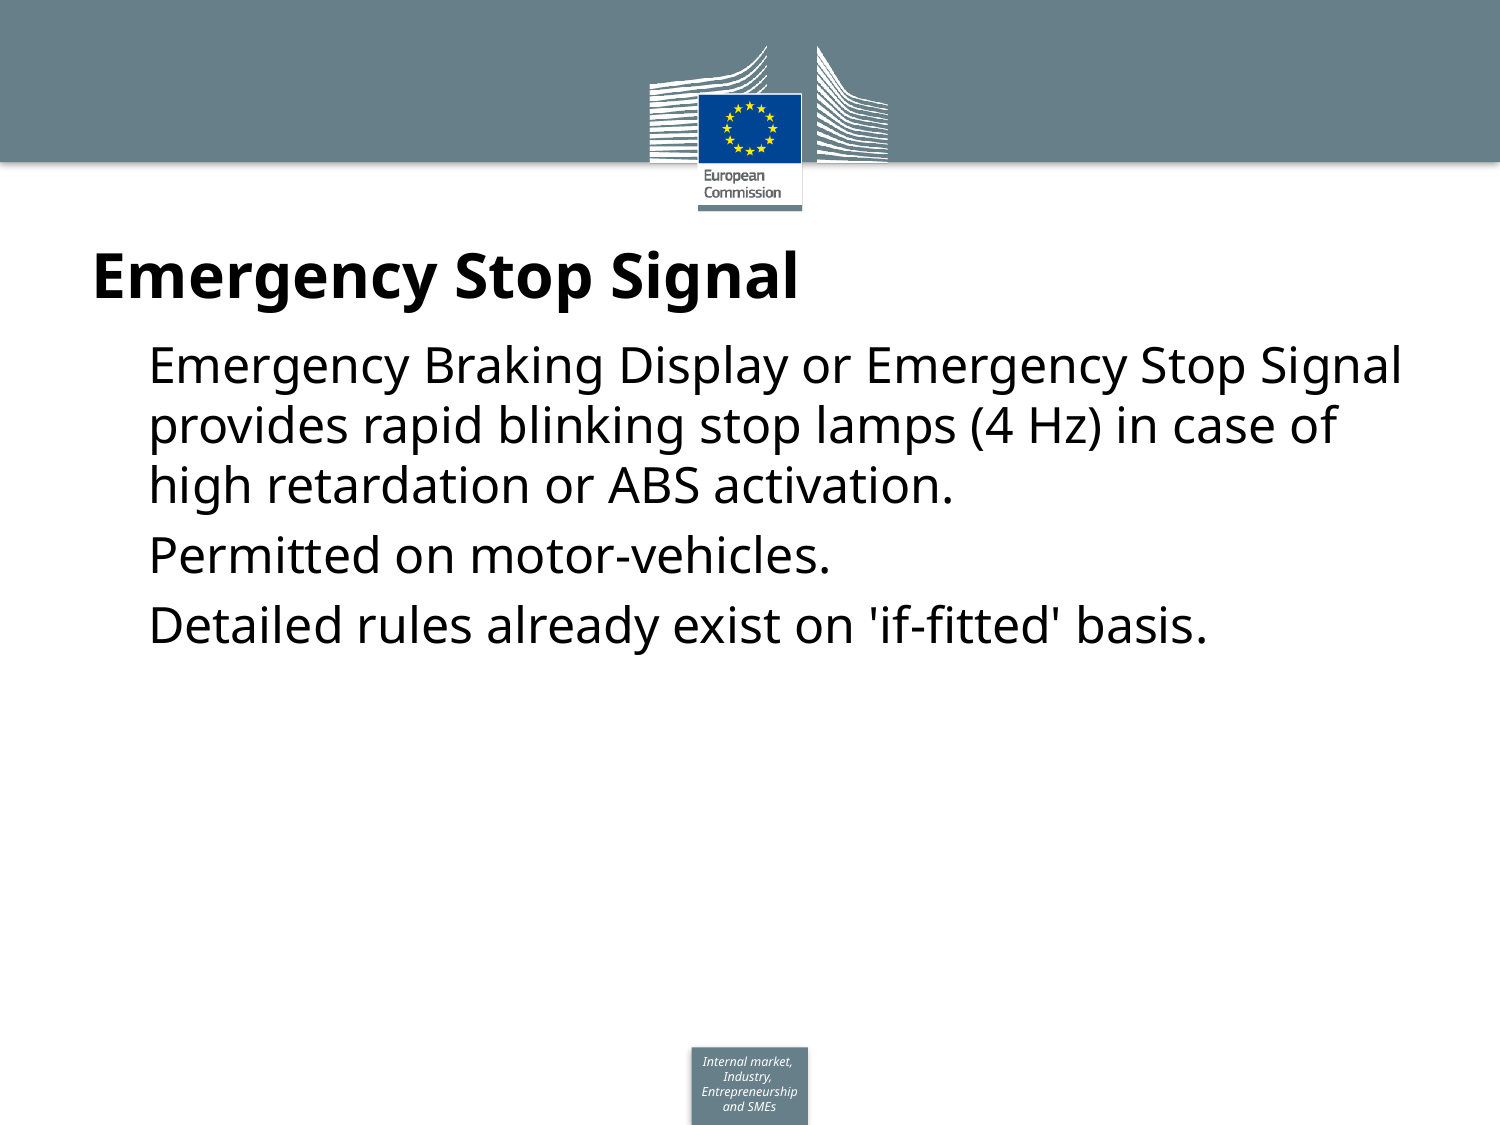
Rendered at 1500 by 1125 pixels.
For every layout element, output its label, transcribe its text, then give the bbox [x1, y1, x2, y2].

title Emergency Stop Signal [76, 196, 1459, 350]
picture [611, 45, 888, 196]
list Emergency Braking Display or Emergency Stop Signal provides rapid blinking stop lamps (4 Hz) in case of high retardation or ABS activation. Permitted on motor-vehicles. Detailed rules already exist on 'if-fitted' basis. [76, 326, 1447, 1083]
